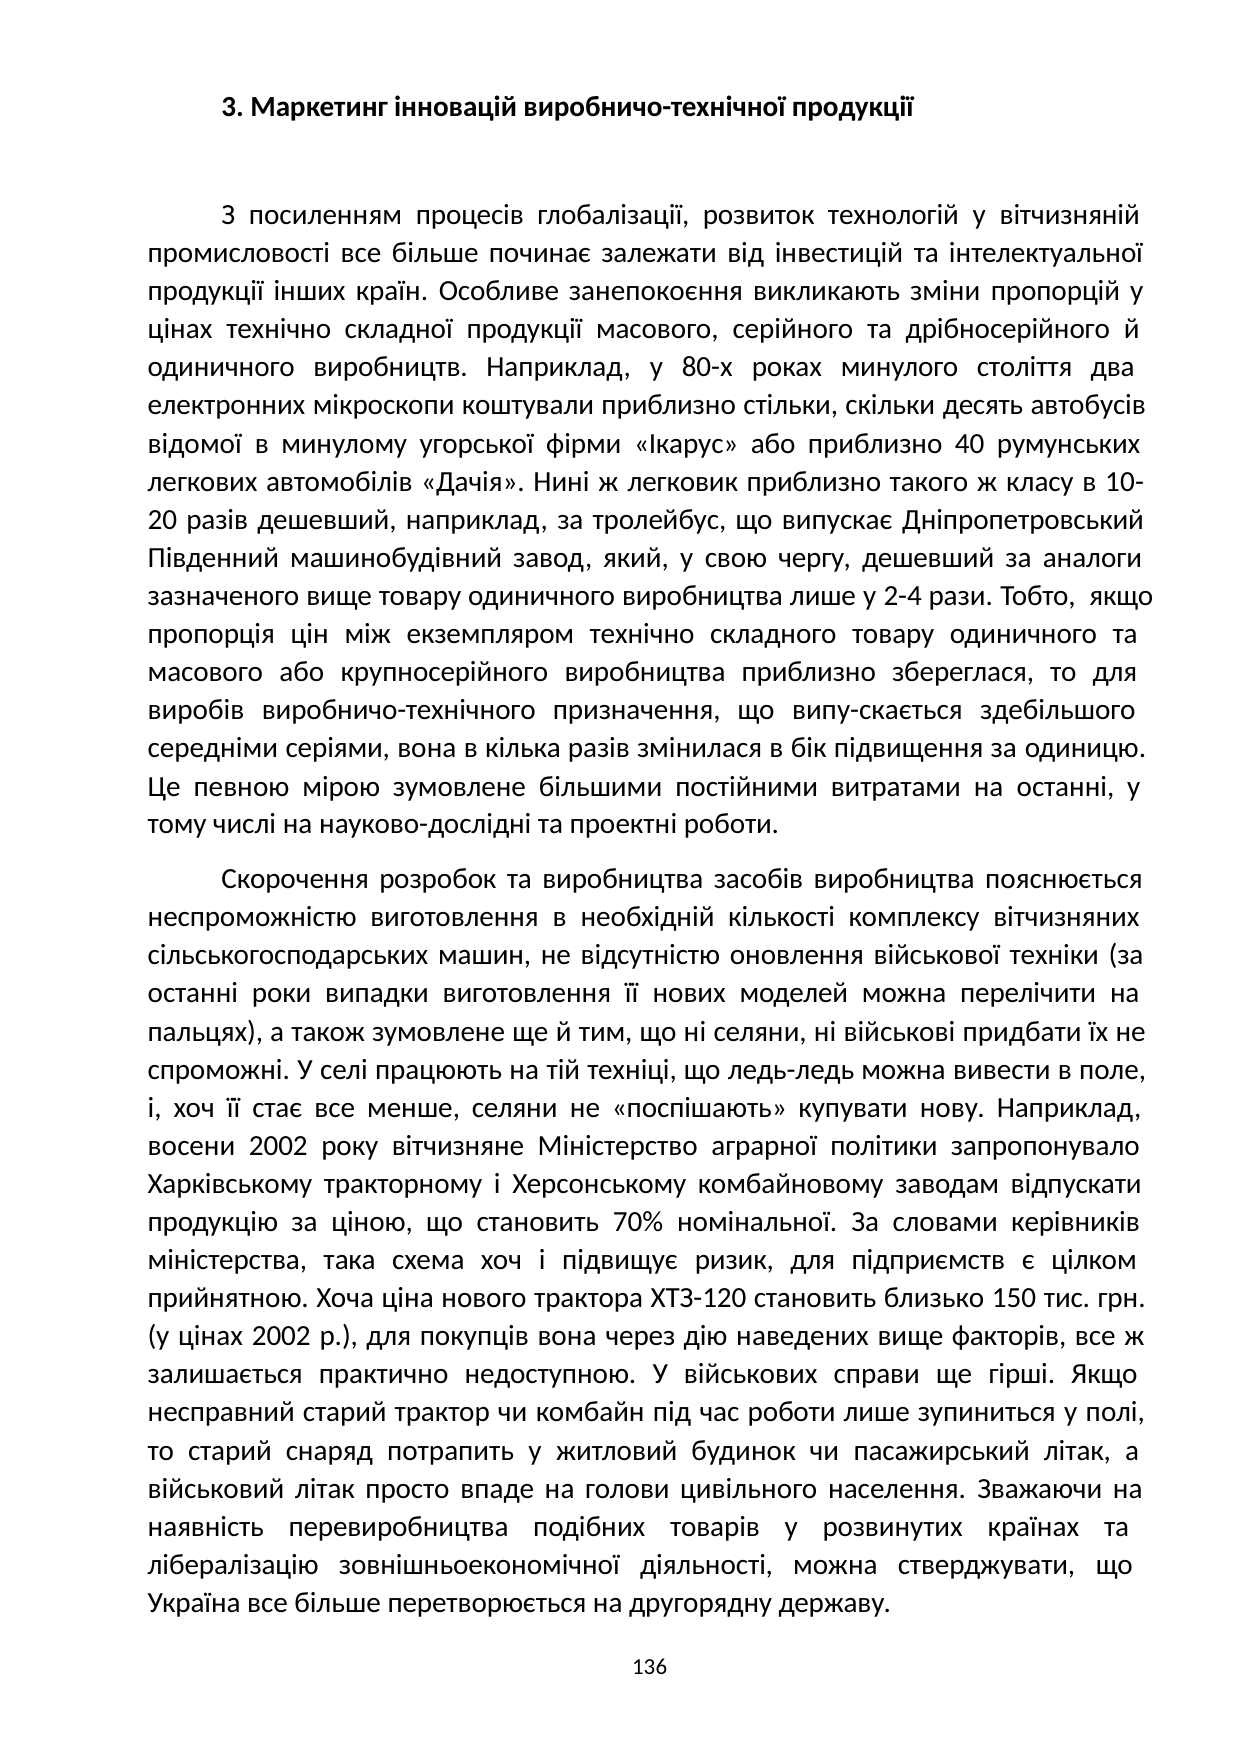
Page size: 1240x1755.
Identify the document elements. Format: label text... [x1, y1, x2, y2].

slide_number 136 [625, 1654, 674, 1755]
text_box 3. Маркетинг інновацій виробничо-технічної продукції З посиленням процесів глобалізації, розвиток технологій у вітчизняній промисловості все більше починає залежати від інвестицій та інтелектуальної продукції інших країн. Особливе занепокоєння викликають зміни пропорцій у цінах технічно складної продукції масового, серійного та дрібносерійного й одиничного виробництв. Наприклад, у 80-х роках минулого століття два електронних мікроскопи коштували приблизно стільки, скільки десять автобусів відомої в минулому угорської фірми «Ікарус» або приблизно 40 румунських легкових автомобілів «Дачія». Нині ж легковик приблизно такого ж класу в 10- 20 разів дешевший, наприклад, за тролейбус, що випускає Дніпропетровський Південний машинобудівний завод, який, у свою чергу, дешевший за аналоги зазначеного вище товару одиничного виробництва лише у 2-4 рази. Тобто, якщо пропорція цін між екземпляром технічно складного товару одиничного та масового або крупносерійного виробництва приблизно збереглася, то для виробів виробничо-технічного призначення, що випу-скається здебільшого середніми серіями, вона в кілька разів змінилася в бік підвищення за одиницю. Це певною мірою зумовлене більшими постійними витратами на останні, у тому числі на науково-дослідні та проектні роботи. Скорочення розробок та виробництва засобів виробництва пояснюється неспроможністю виготовлення в необхідній кількості комплексу вітчизняних сільськогосподарських машин, не відсутністю оновлення військової техніки (за останні роки випадки виготовлення її нових моделей можна перелічити на пальцях), а також зумовлене ще й тим, що ні селяни, ні військові придбати їх не спроможні. У селі працюють на тій техніці, що ледь-ледь можна вивести в поле, і, хоч її стає все менше, селяни не «поспішають» купувати нову. Наприклад, восени 2002 року вітчизняне Міністерство аграрної політики запропонувало Харківському тракторному і Херсонському комбайновому заводам відпускати продукцію за ціною, що становить 70% номінальної. За словами керівників міністерства, така схема хоч і підвищує ризик, для підприємств є цілком прийнятною. Хоча ціна нового трактора ХТЗ-120 становить близько 150 тис. грн. (у цінах 2002 p.), для покупців вона через дію наведених вище факторів, все ж залишається практично недоступною. У військових справи ще гірші. Якщо несправний старий трактор чи комбайн під час роботи лише зупиниться у полі, то старий снаряд потрапить у житловий будинок чи пасажирський літак, а військовий літак просто впаде на голови цивільного населення. Зважаючи на наявність перевиробництва подібних товарів у розвинутих країнах та лібералізацію зовнішньоекономічної діяльності, можна стверджувати, що Україна все більше перетворюється на другорядну державу. [145, 84, 1155, 1619]
